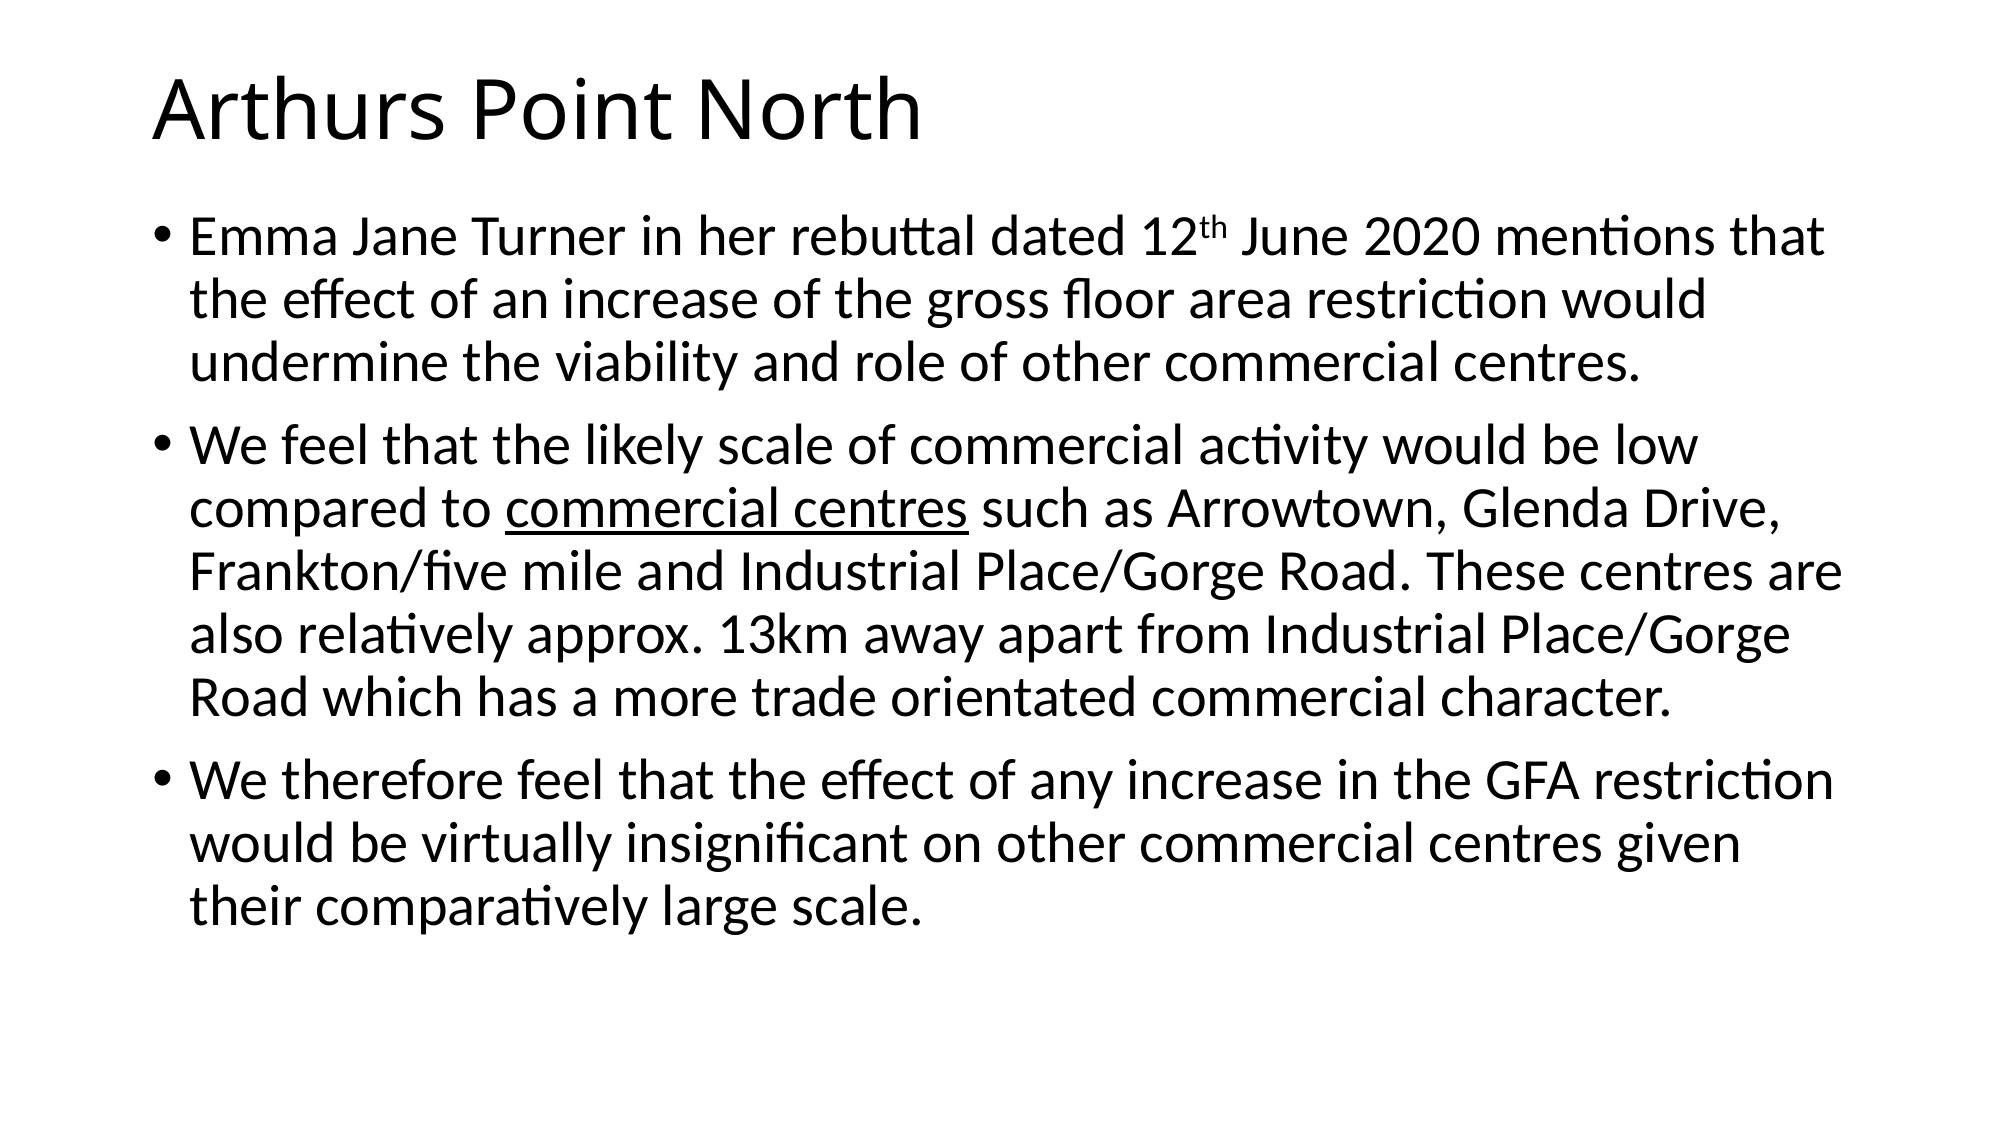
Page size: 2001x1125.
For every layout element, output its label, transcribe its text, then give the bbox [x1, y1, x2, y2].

list Emma Jane Turner in her rebuttal dated 12th June 2020 mentions that the effect of an increase of the gross floor area restriction would undermine the viability and role of other commercial centres. We feel that the likely scale of commercial activity would be low compared to commercial centres such as Arrowtown, Glenda Drive, Frankton/five mile and Industrial Place/Gorge Road. These centres are also relatively approx. 13km away apart from Industrial Place/Gorge Road which has a more trade orientated commercial character. We therefore feel that the effect of any increase in the GFA restriction would be virtually insignificant on other commercial centres given their comparatively large scale. [137, 197, 1863, 1014]
title Arthurs Point North [137, 59, 1863, 166]
